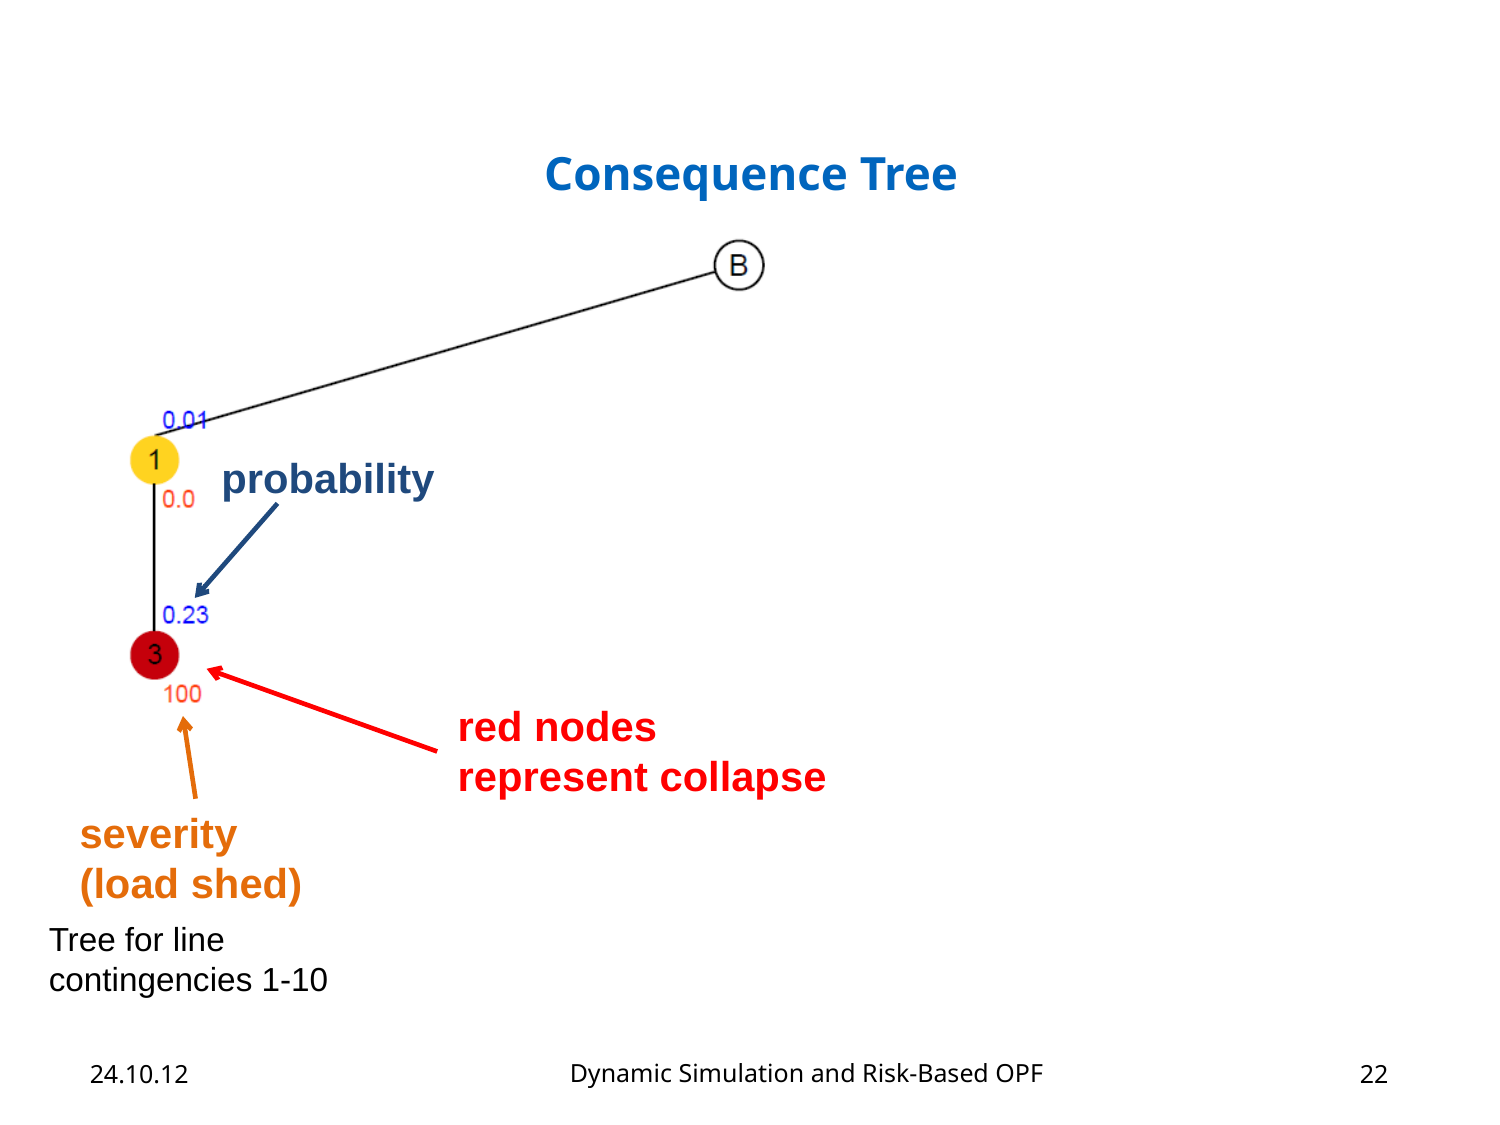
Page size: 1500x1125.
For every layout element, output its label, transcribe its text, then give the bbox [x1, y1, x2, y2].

text_box Dynamic Simulation and Risk-Based OPF [288, 1050, 1326, 1100]
text_box Consequence Tree [84, 136, 1418, 207]
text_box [194, 503, 278, 599]
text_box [206, 668, 438, 752]
text_box Tree for line contingencies 1-10 [33, 910, 431, 1024]
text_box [182, 715, 196, 799]
picture [111, 197, 1387, 928]
text_box severity (load shed) [64, 798, 106, 922]
text_box 22 [1345, 1051, 1425, 1103]
text_box 24.10.12 [75, 1051, 271, 1103]
